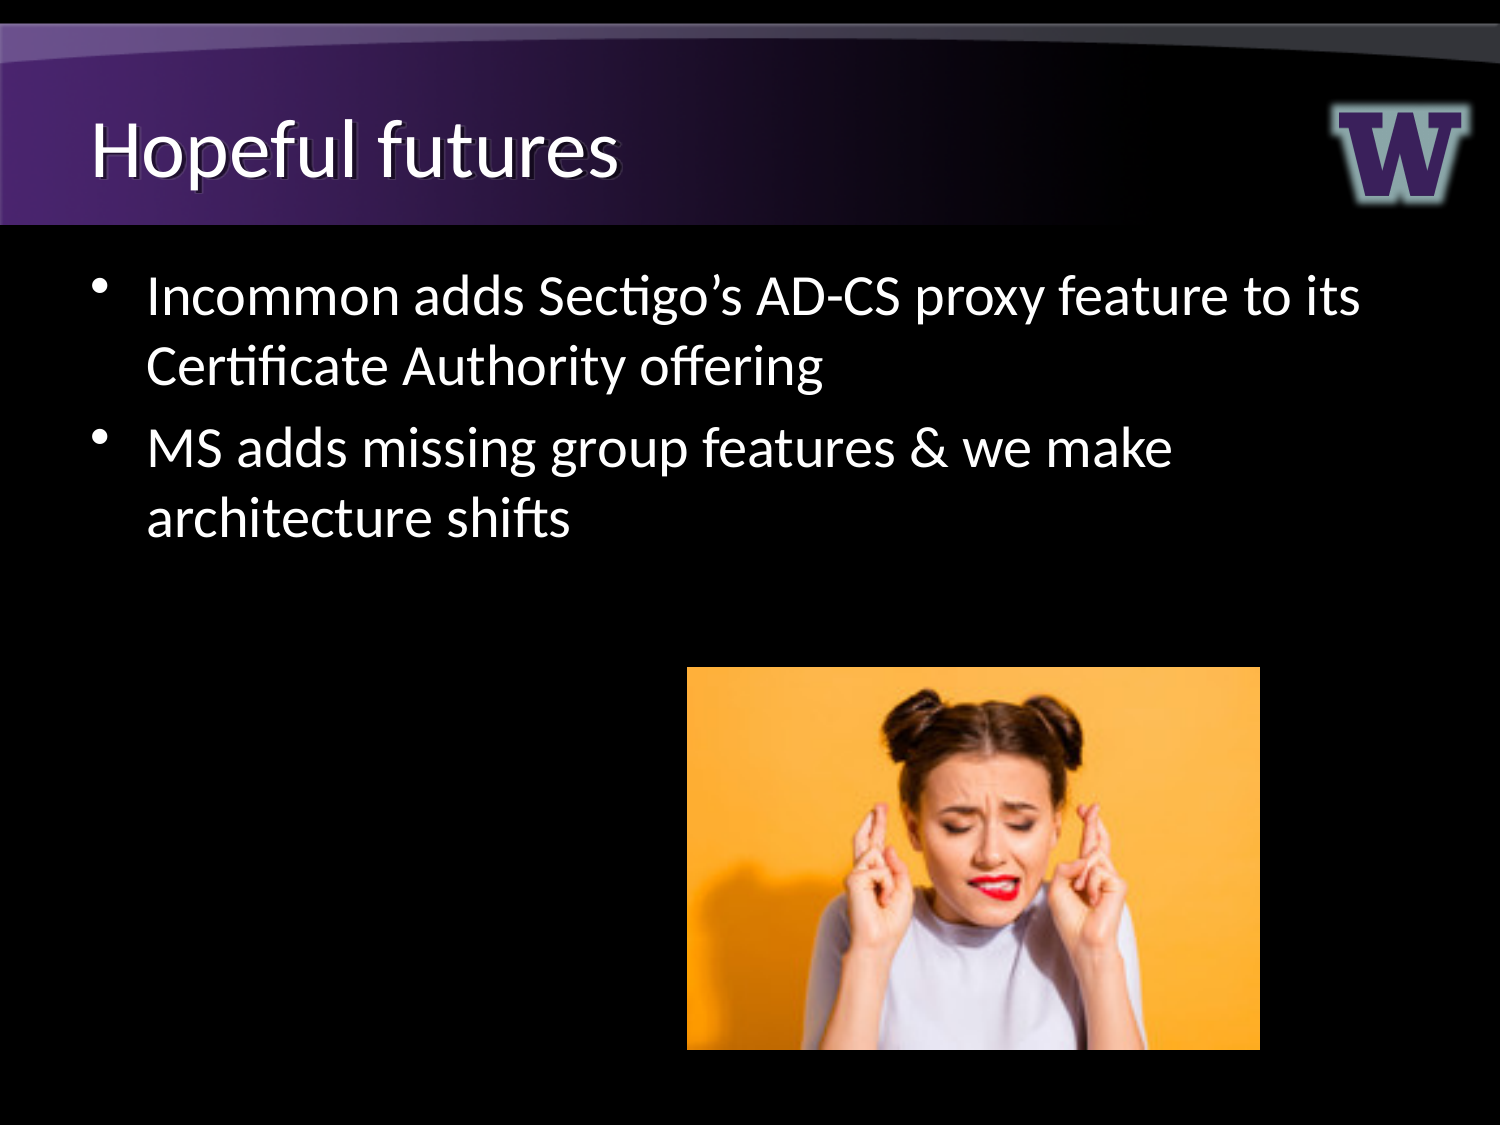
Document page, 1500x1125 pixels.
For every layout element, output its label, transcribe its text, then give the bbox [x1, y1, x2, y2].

list Incommon adds Sectigo’s AD-CS proxy feature to its Certificate Authority offering MS adds missing group features & we make architecture shifts [74, 249, 1426, 1088]
picture [0, 0, 1500, 225]
title Hopeful futures [74, 74, 1326, 213]
picture [687, 667, 1261, 1051]
